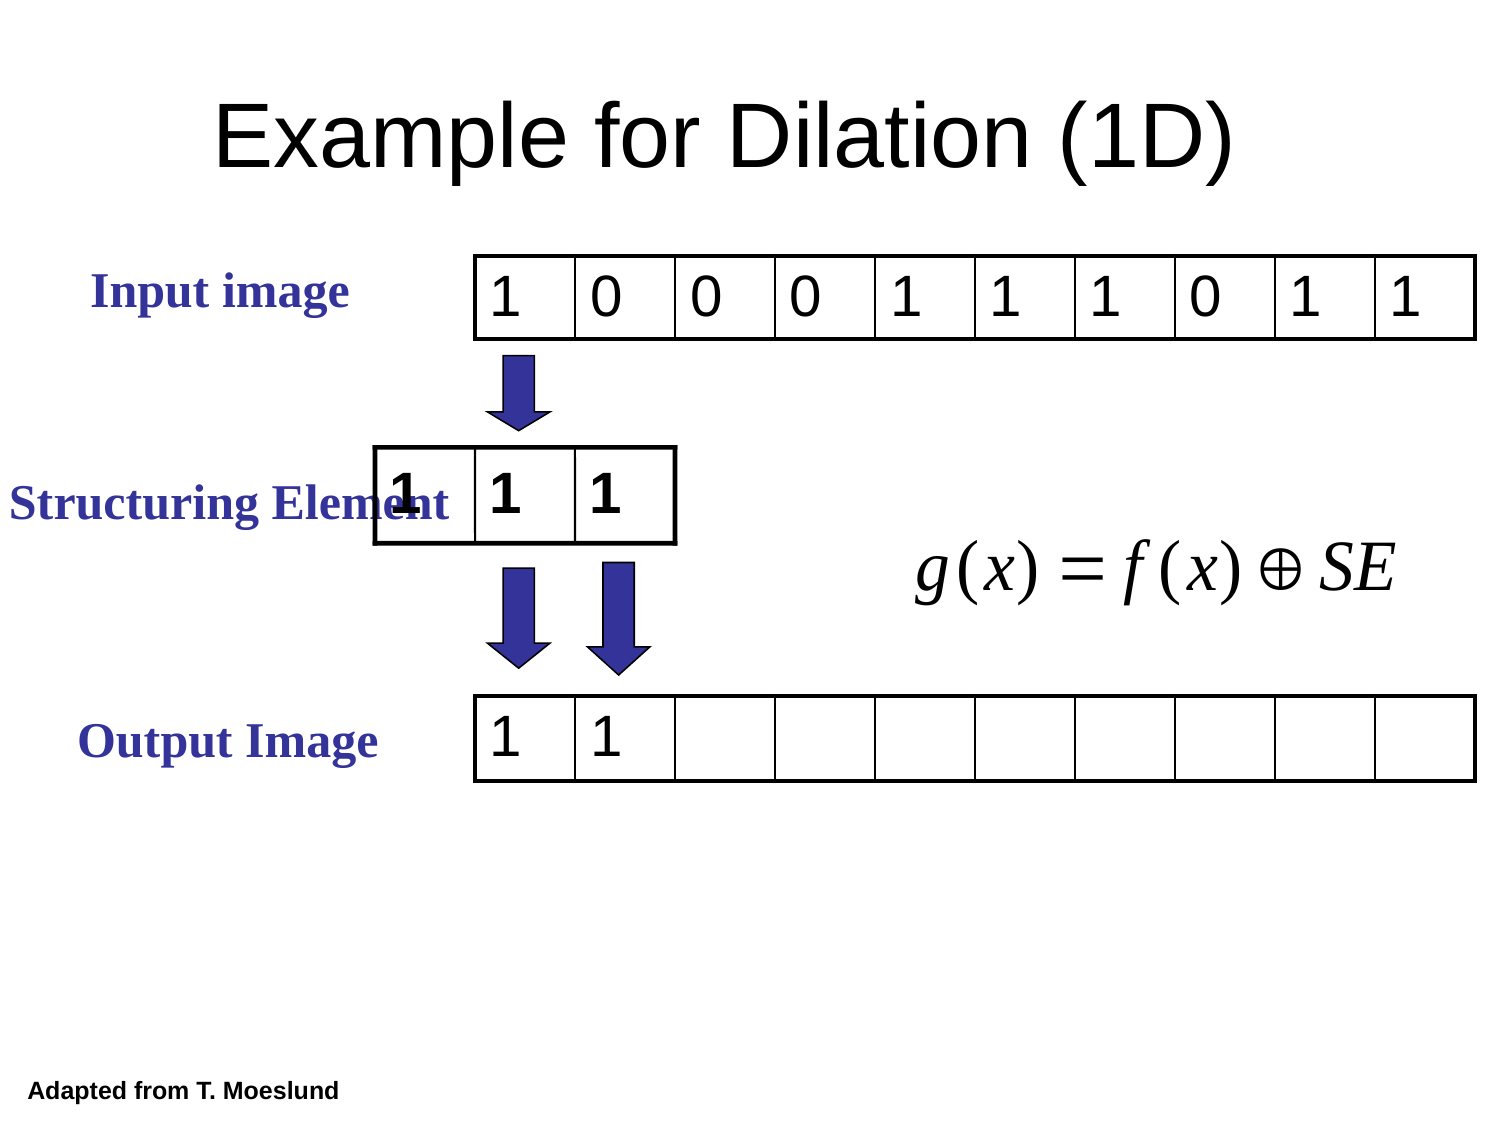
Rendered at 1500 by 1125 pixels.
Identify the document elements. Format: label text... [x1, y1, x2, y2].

table_header [1176, 698, 1274, 779]
text_box Output Image [62, 699, 394, 775]
table_header [1076, 698, 1174, 779]
text_box Adapted from T. Moeslund [12, 1067, 550, 1113]
table_header [876, 698, 974, 779]
table_header 1 [576, 698, 674, 779]
table_header 1 [477, 698, 574, 779]
table_header 1 [876, 258, 974, 337]
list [901, 523, 1412, 621]
table_header 1 [477, 258, 574, 337]
table_header 1 [1276, 258, 1374, 337]
table_header [676, 698, 774, 779]
title Example for Dilation (1D) [87, 37, 1363, 226]
table_header 0 [676, 258, 774, 337]
table_header 0 [776, 258, 874, 337]
table_header 1 [1076, 258, 1174, 337]
text_box Input image [75, 249, 365, 325]
text_box Structuring Element [0, 462, 369, 538]
table_header 0 [576, 258, 674, 337]
table_header [1276, 698, 1374, 779]
table_header [976, 698, 1074, 779]
table_header 1 [1376, 258, 1473, 337]
table_header 0 [1176, 258, 1274, 337]
table_header [776, 698, 874, 779]
table_header [1376, 698, 1473, 779]
table_header 1 [976, 258, 1074, 337]
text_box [374, 355, 676, 669]
